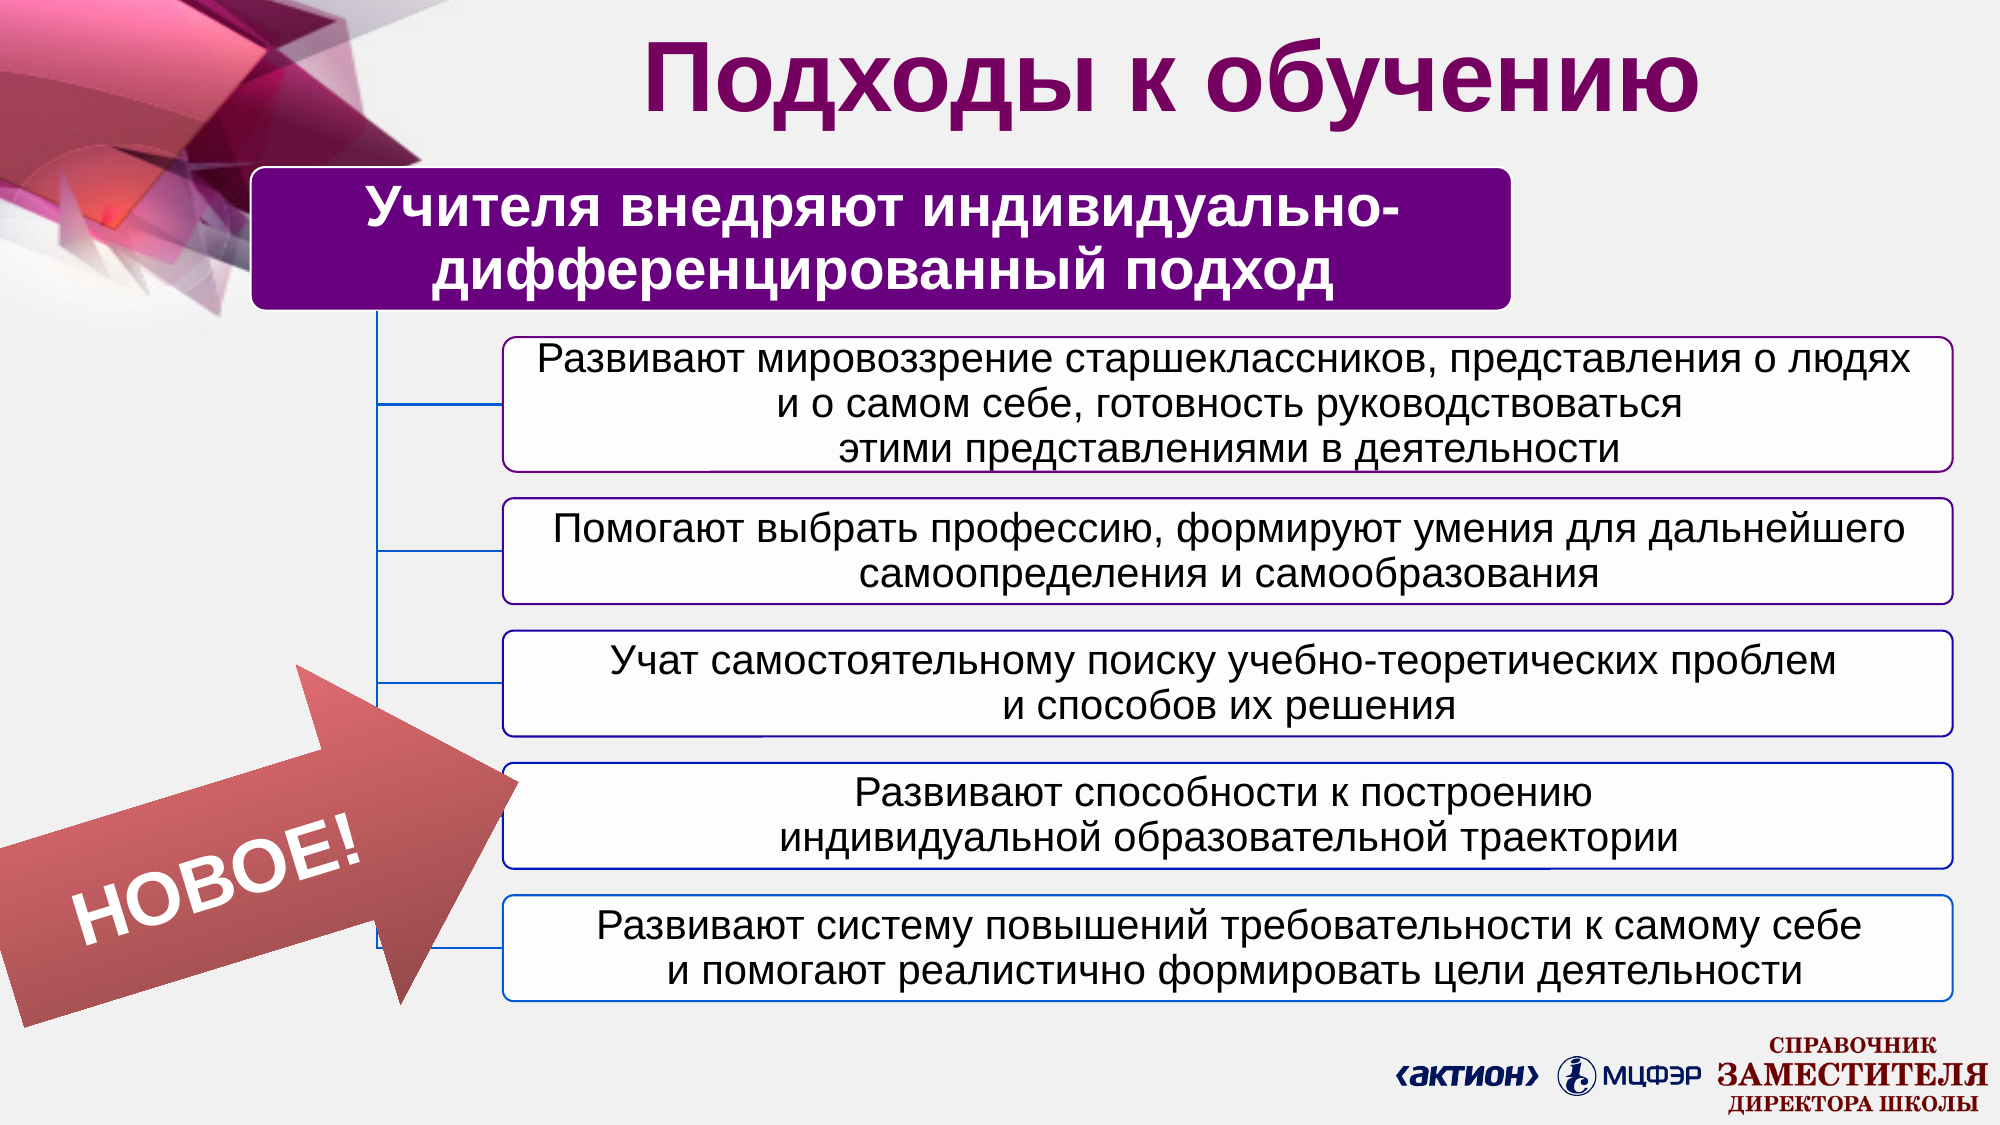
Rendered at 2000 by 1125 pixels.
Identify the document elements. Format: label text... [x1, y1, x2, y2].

picture [0, 0, 2000, 1125]
title Подходы к обучению [343, 13, 2000, 146]
text_box НОВОЕ! [0, 772, 249, 1028]
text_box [249, 147, 1954, 1021]
